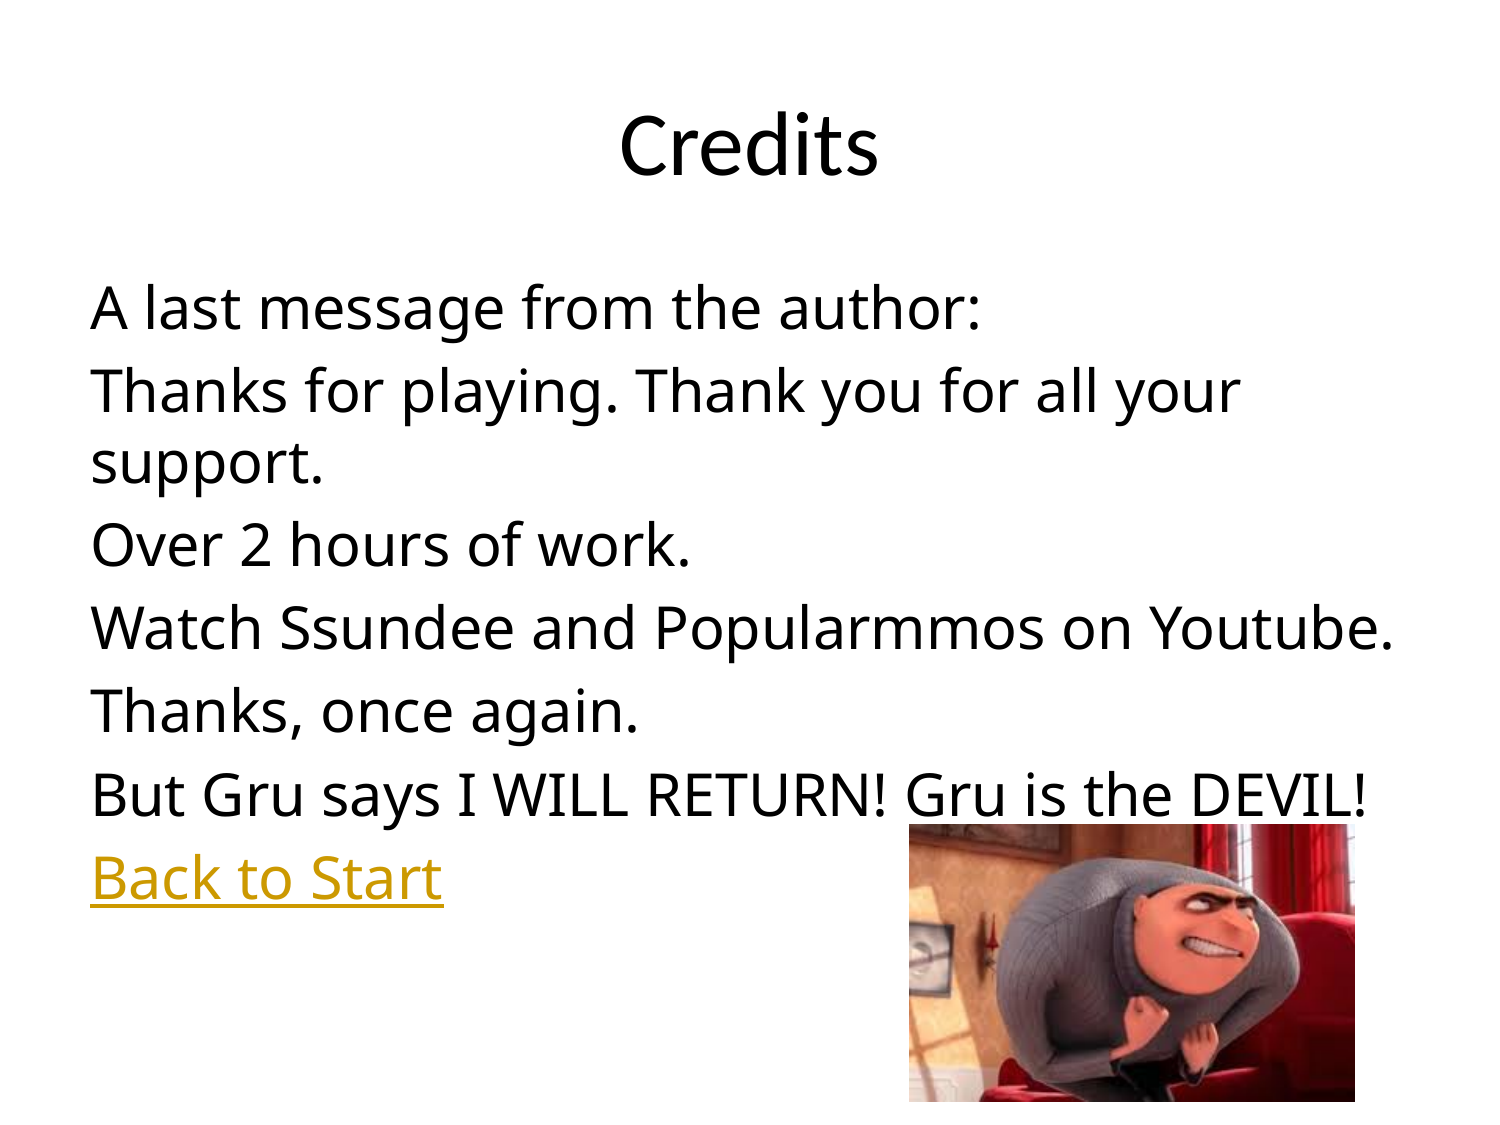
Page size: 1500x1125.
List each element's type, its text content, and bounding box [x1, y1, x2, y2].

title Credits [75, 45, 1425, 233]
picture [908, 824, 1355, 1102]
list A last message from the author: Thanks for playing. Thank you for all your support. Over 2 hours of work. Watch Ssundee and Popularmmos on Youtube. Thanks, once again. But Gru says I WILL RETURN! Gru is the DEVIL! Back to Start [75, 262, 1425, 1005]
